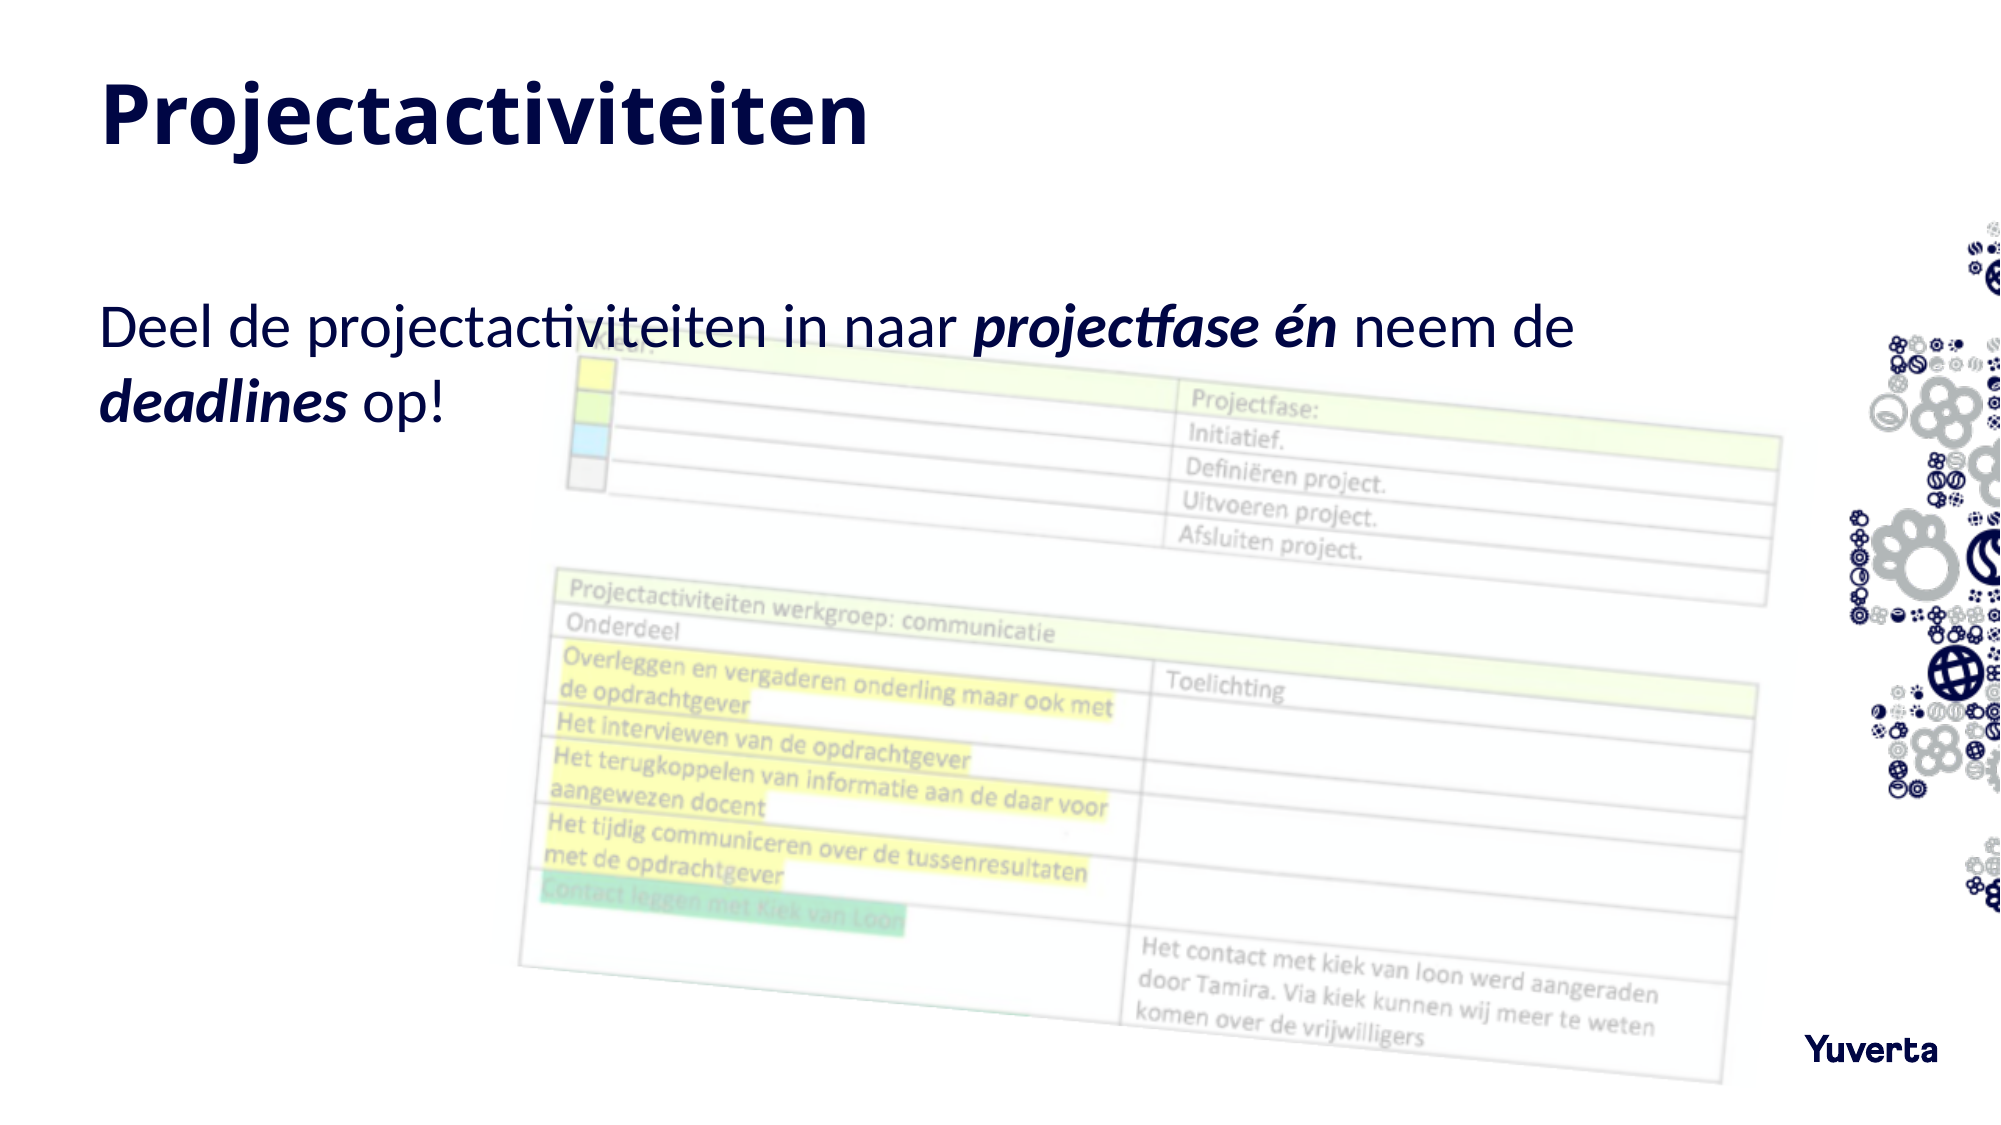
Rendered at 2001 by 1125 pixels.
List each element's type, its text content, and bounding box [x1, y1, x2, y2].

text_box Deel de projectactiviteiten in naar projectfase én neem de deadlines op! [99, 237, 1821, 977]
picture [0, 0, 2000, 1125]
title Projectactiviteiten [99, 66, 1821, 184]
